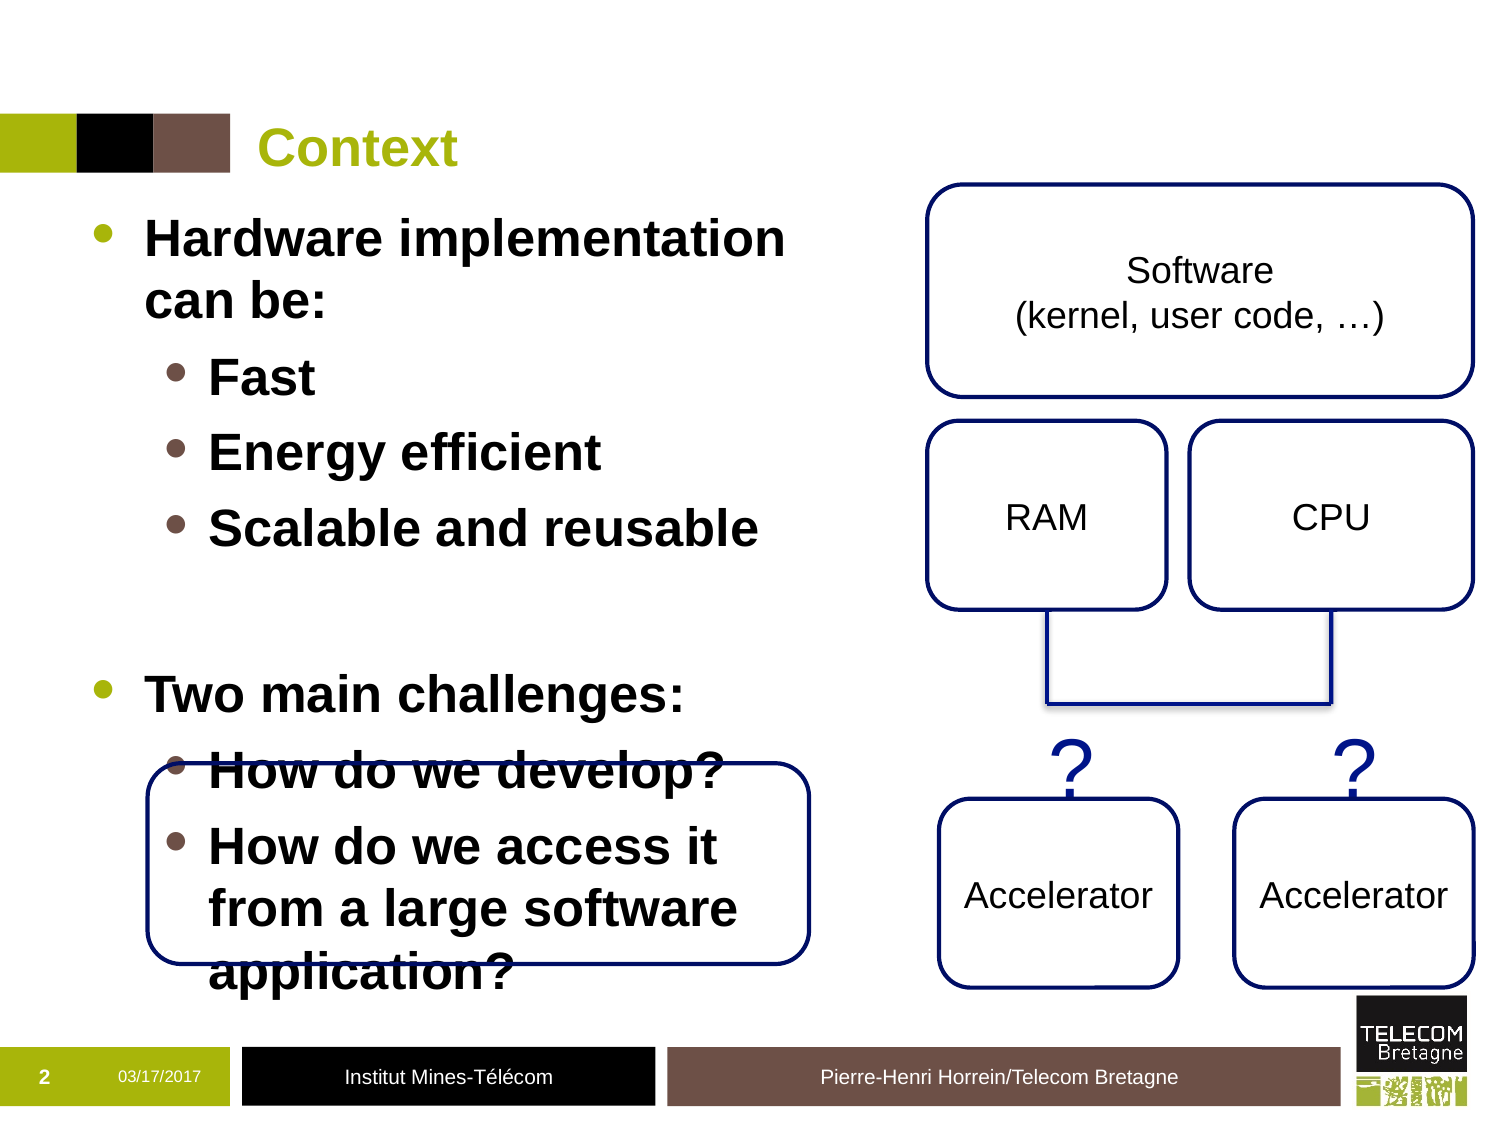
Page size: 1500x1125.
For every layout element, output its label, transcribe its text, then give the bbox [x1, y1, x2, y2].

text_box Software (kernel, user code, …) [925, 182, 1476, 400]
title Context [242, 0, 1425, 185]
text_box ? [1316, 707, 1400, 796]
text_box RAM [925, 418, 1169, 612]
text_box Accelerator [936, 796, 1181, 990]
text_box ? [1033, 707, 1117, 796]
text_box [1046, 609, 1332, 705]
picture [1352, 991, 1471, 1110]
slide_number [89, 1046, 232, 1106]
text_box CPU [1187, 418, 1476, 612]
slide_number 2 [1, 1046, 89, 1106]
footer Pierre-Henri Horrein/Telecom Bretagne [667, 1046, 1341, 1106]
text_box Accelerator [1232, 796, 1476, 990]
text_box [145, 761, 812, 967]
list Hardware implementation can be: Fast Energy efficient Scalable and reusable Two main challenges: How do we develop? How do we access it from a large software application? [75, 196, 859, 1012]
